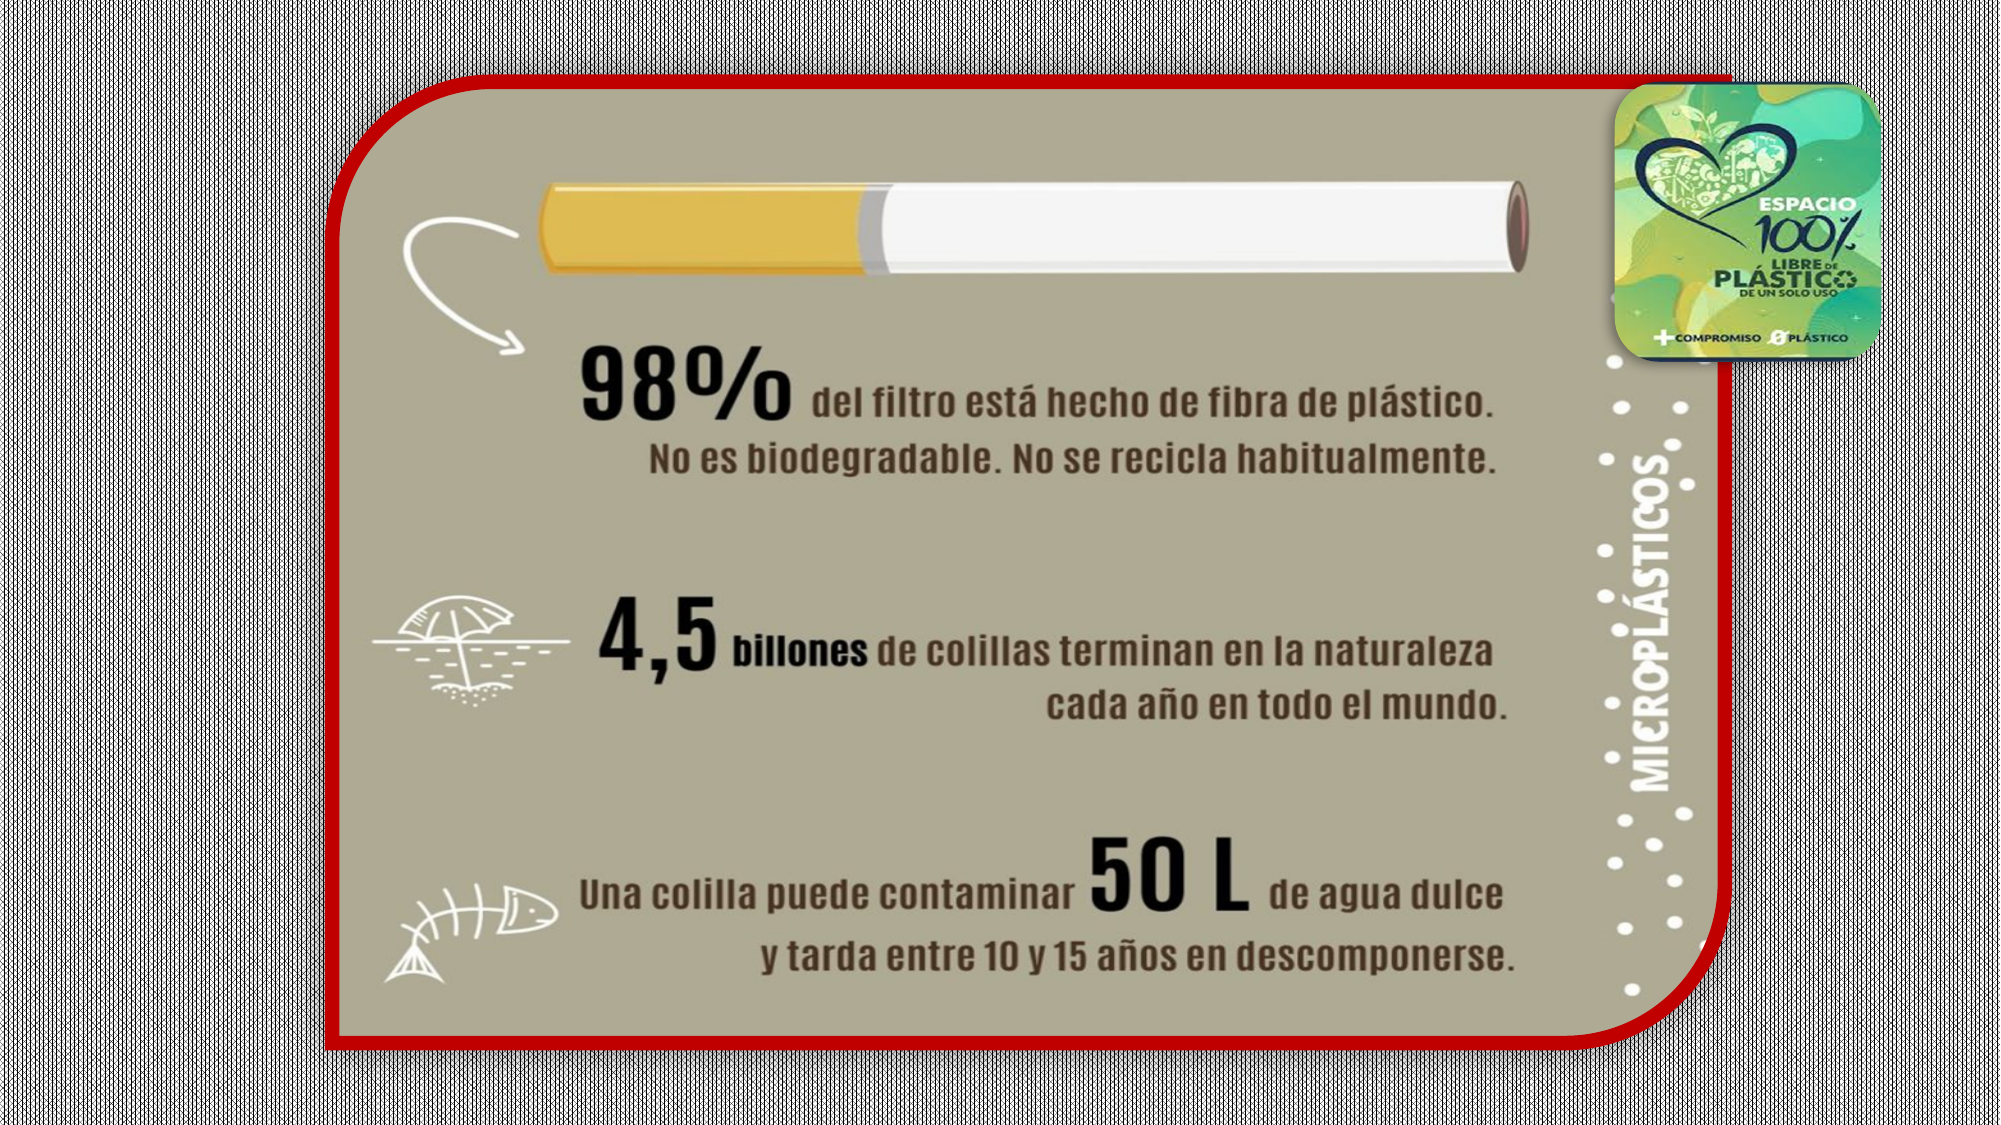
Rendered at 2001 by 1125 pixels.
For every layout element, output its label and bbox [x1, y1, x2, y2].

picture [332, 81, 1882, 1044]
